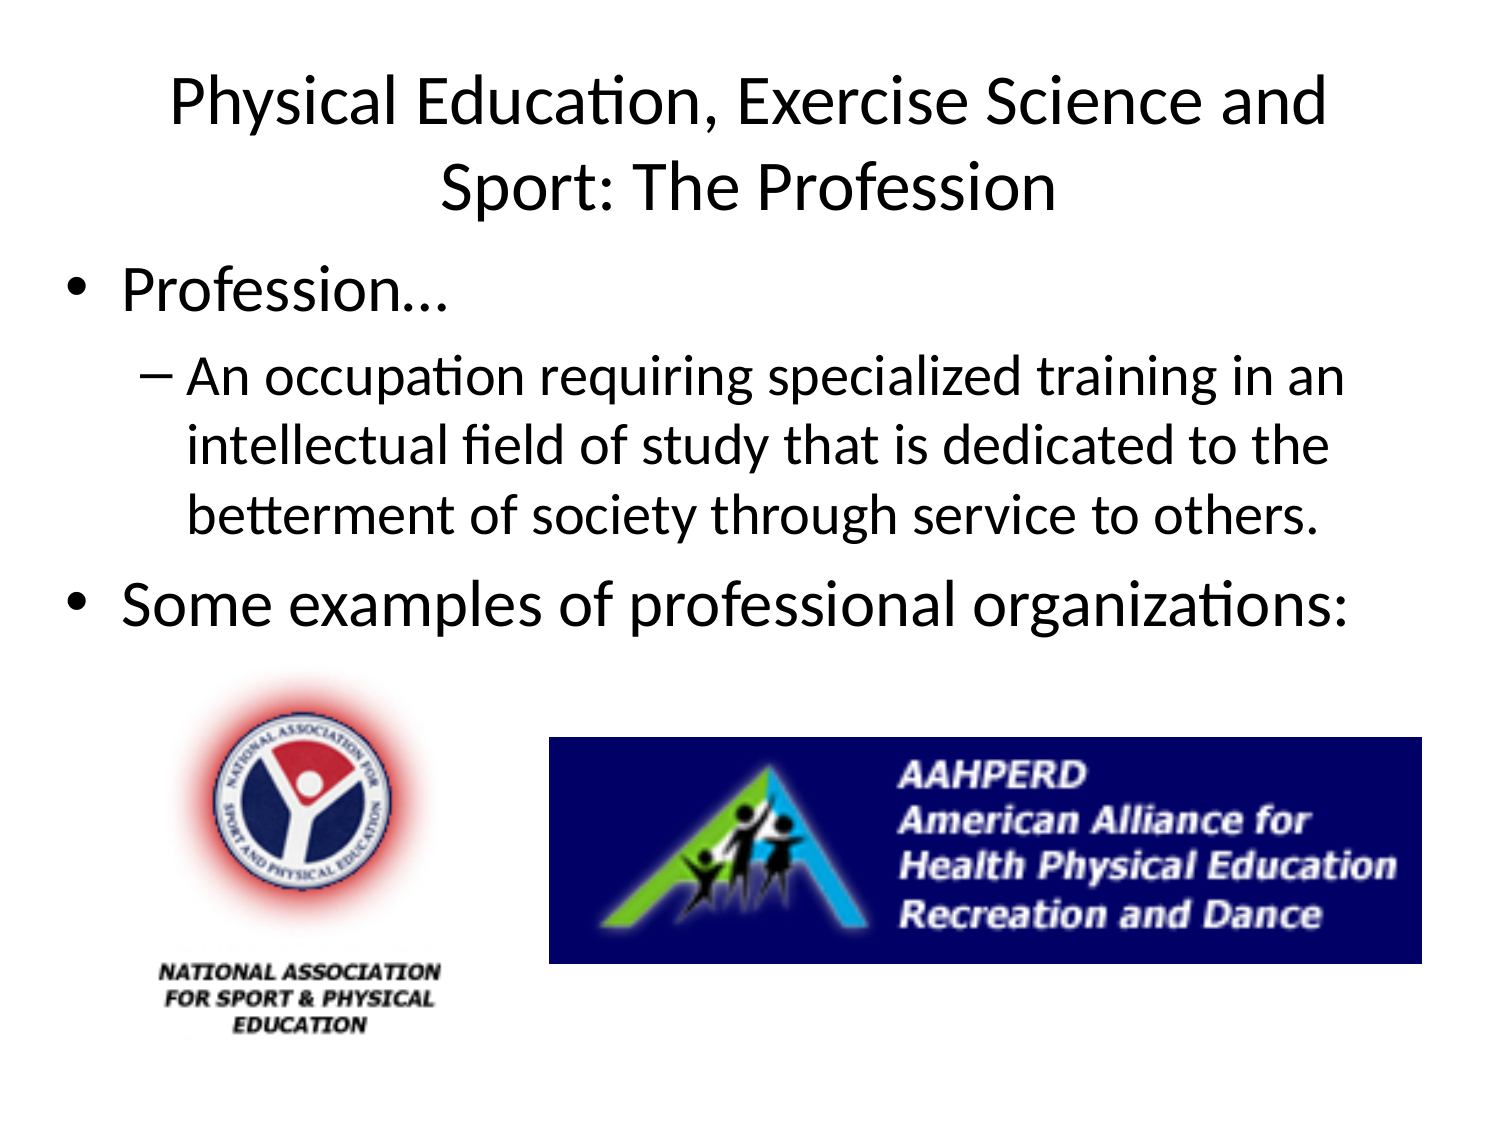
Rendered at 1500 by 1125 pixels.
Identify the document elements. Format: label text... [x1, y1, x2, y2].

picture [549, 737, 1423, 965]
list Profession… An occupation requiring specialized training in an intellectual field of study that is dedicated to the betterment of society through service to others. Some examples of professional organizations: [50, 237, 1418, 913]
picture [149, 649, 456, 1079]
title Physical Education, Exercise Science and Sport: The Profession [75, 45, 1425, 233]
